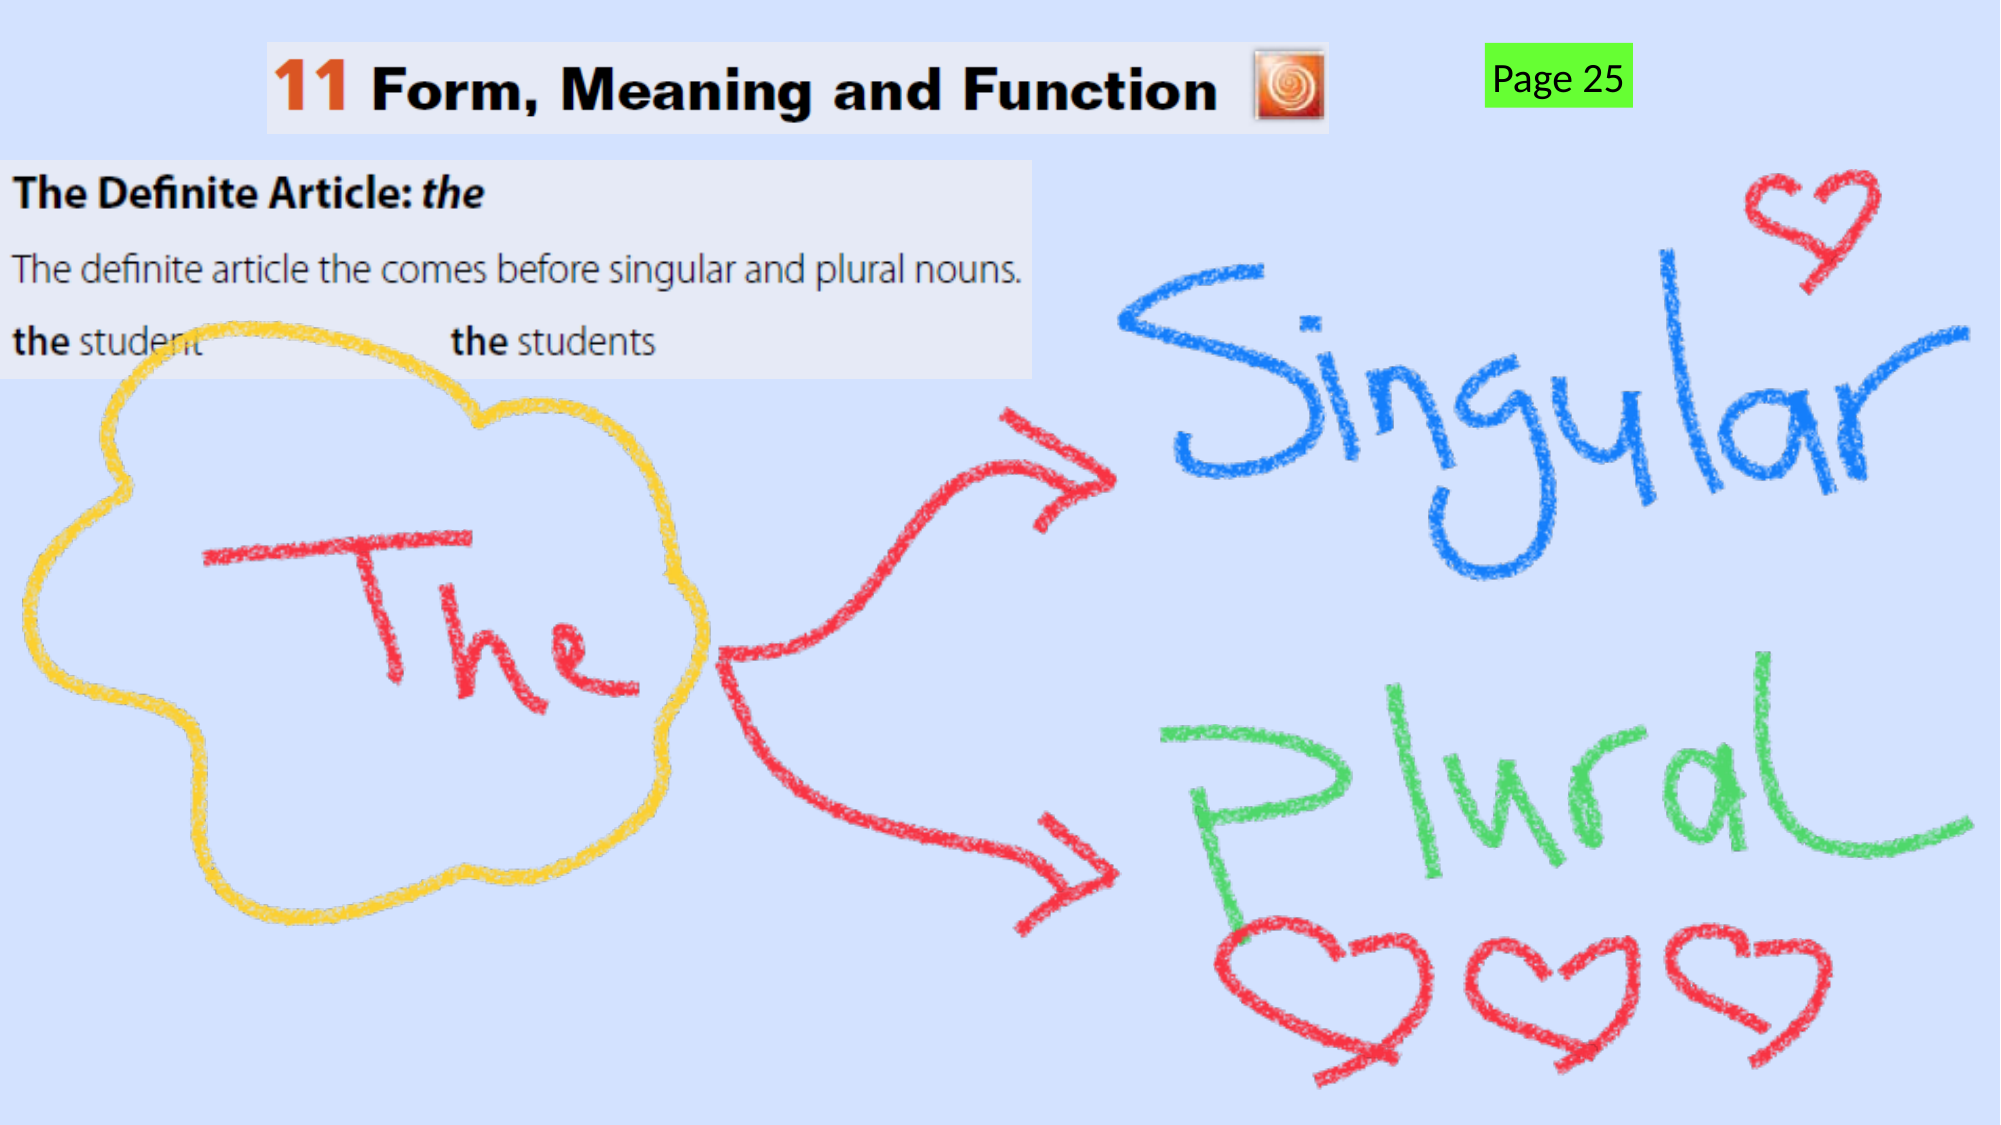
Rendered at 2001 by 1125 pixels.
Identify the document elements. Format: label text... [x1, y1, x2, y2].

picture [0, 160, 1032, 379]
picture [267, 42, 1329, 134]
text_box Page 25 [1484, 42, 1633, 108]
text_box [20, 169, 1981, 1093]
